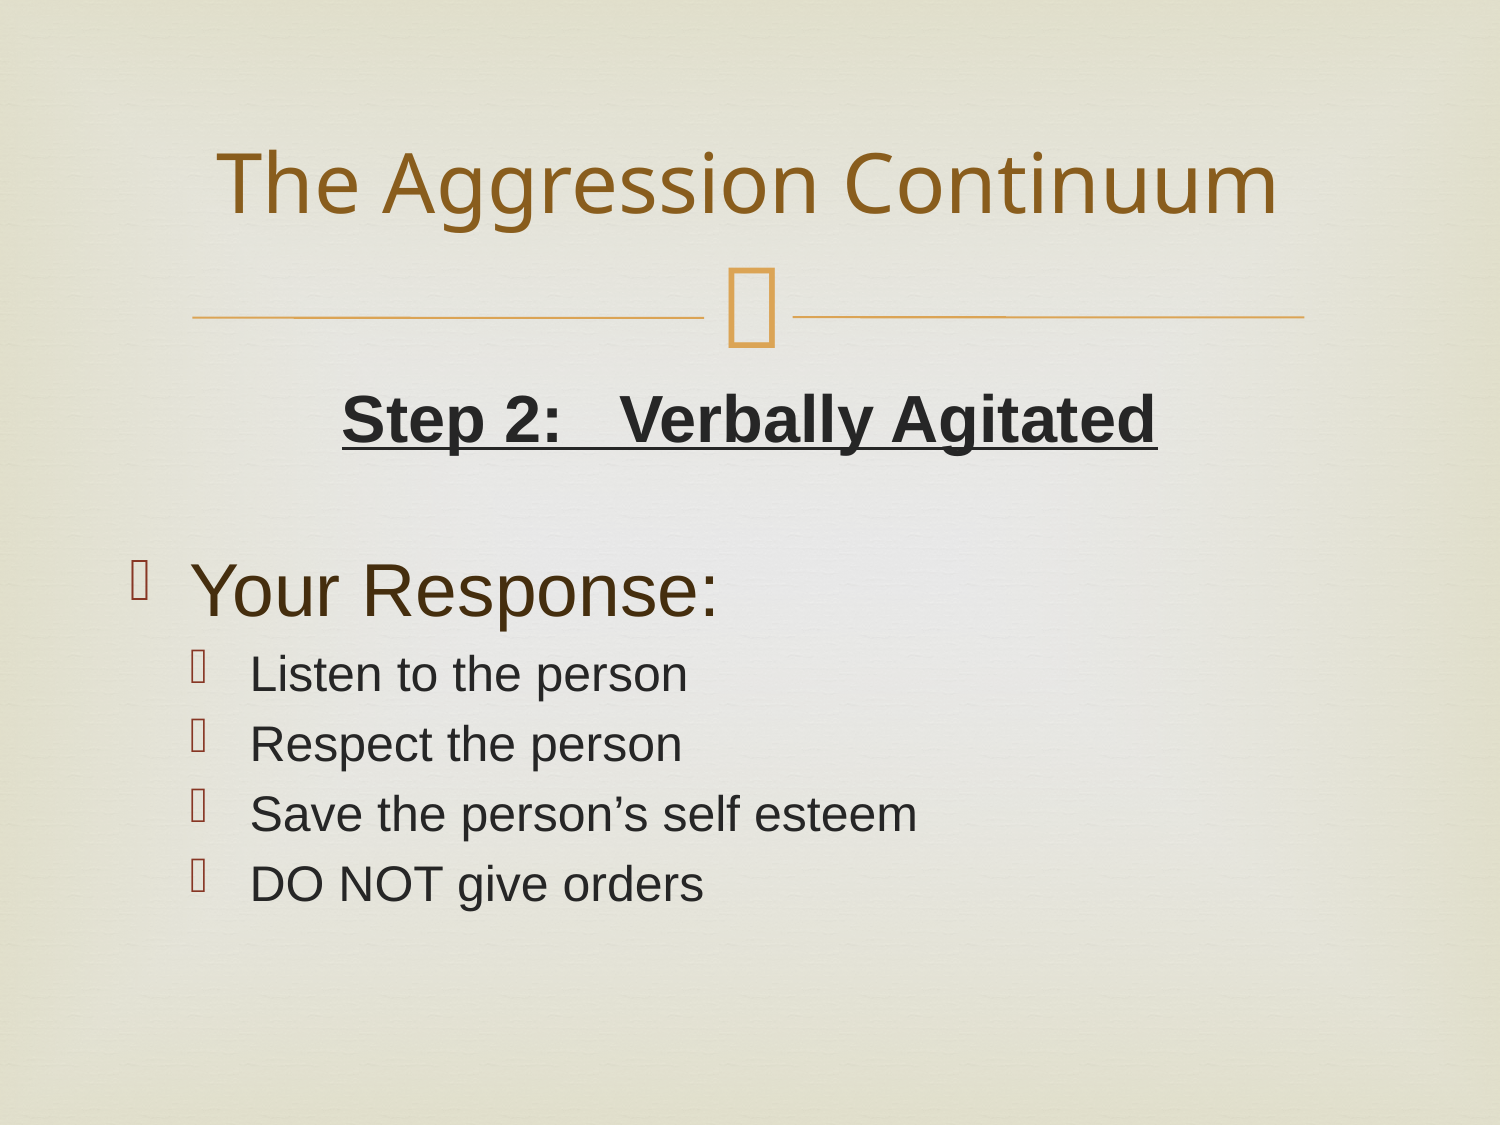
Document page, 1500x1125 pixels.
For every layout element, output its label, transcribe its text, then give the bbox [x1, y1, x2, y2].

title The Aggression Continuum [112, 93, 1386, 267]
list Step 2: Verbally Agitated Your Response: Listen to the person Respect the person Save the person’s self esteem DO NOT give orders [114, 368, 1386, 1006]
